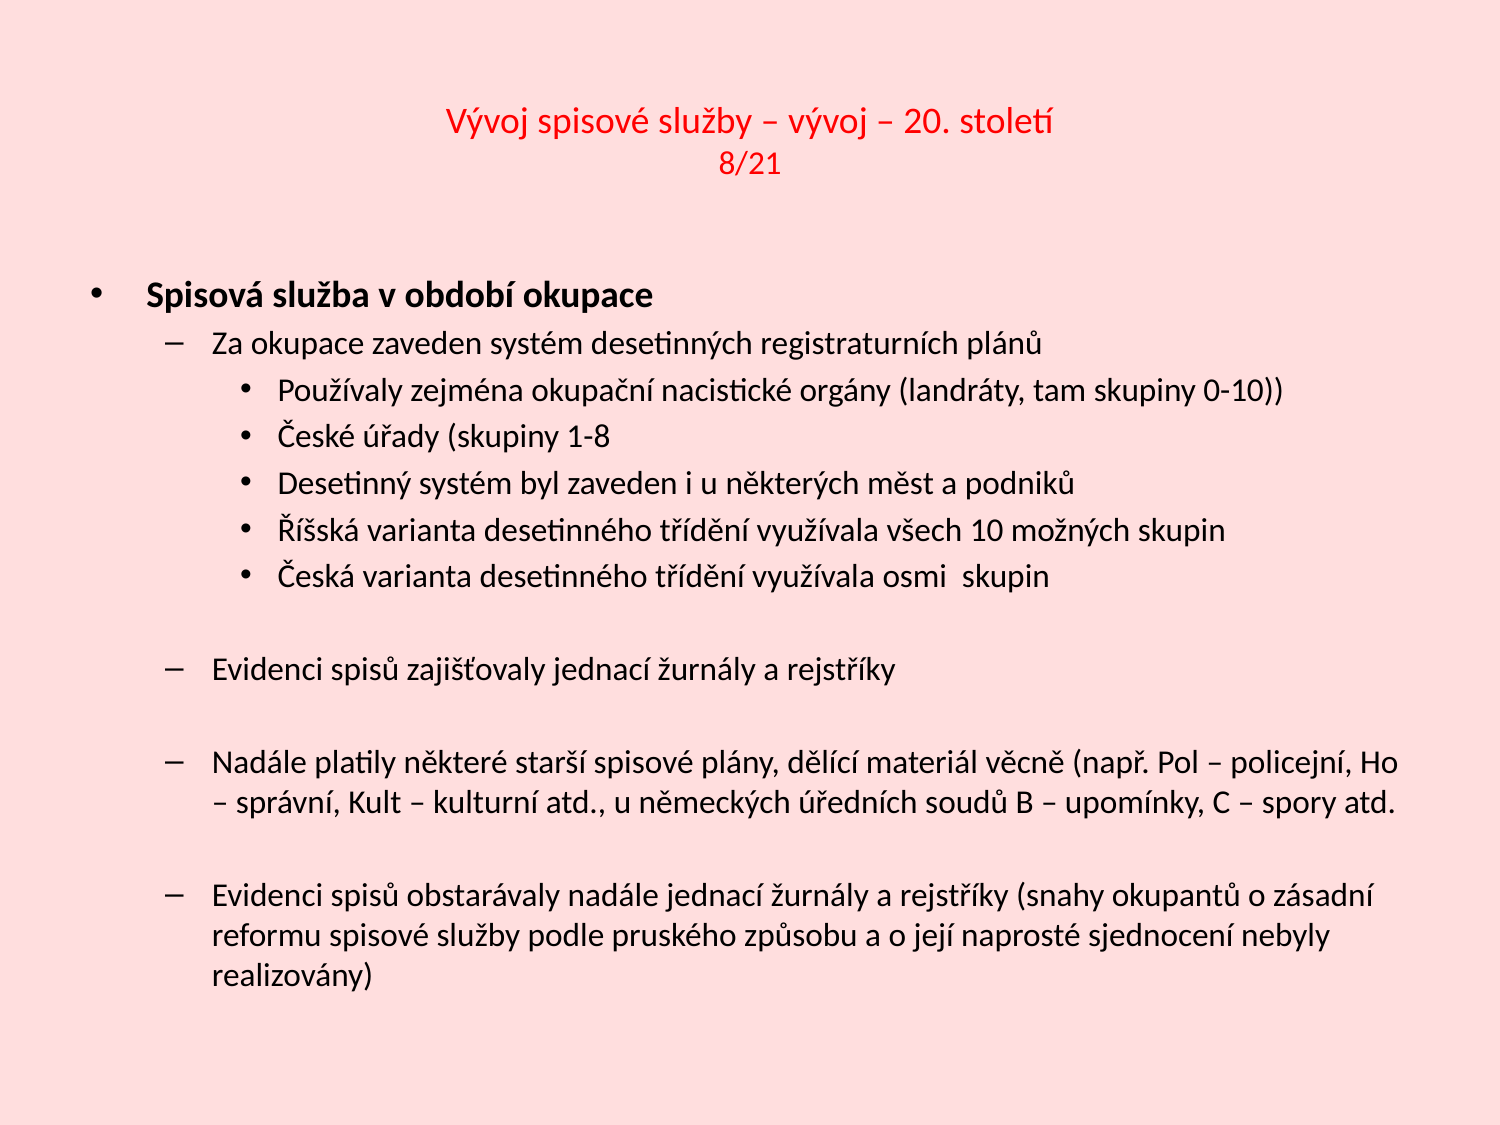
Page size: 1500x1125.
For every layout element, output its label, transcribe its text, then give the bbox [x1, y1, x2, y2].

list Spisová služba v období okupace Za okupace zaveden systém desetinných registraturních plánů Používaly zejména okupační nacistické orgány (landráty, tam skupiny 0-10)) České úřady (skupiny 1-8 Desetinný systém byl zaveden i u některých měst a podniků Říšská varianta desetinného třídění využívala všech 10 možných skupin Česká varianta desetinného třídění využívala osmi skupin Evidenci spisů zajišťovaly jednací žurnály a rejstříky Nadále platily některé starší spisové plány, dělící materiál věcně (např. Pol – policejní, Ho – správní, Kult – kulturní atd., u německých úředních soudů B – upomínky, C – spory atd. Evidenci spisů obstarávaly nadále jednací žurnály a rejstříky (snahy okupantů o zásadní reformu spisové služby podle pruského způsobu a o její naprosté sjednocení nebyly realizovány) [75, 262, 1425, 1005]
title Vývoj spisové služby – vývoj – 20. století 8/21 [75, 45, 1425, 233]
